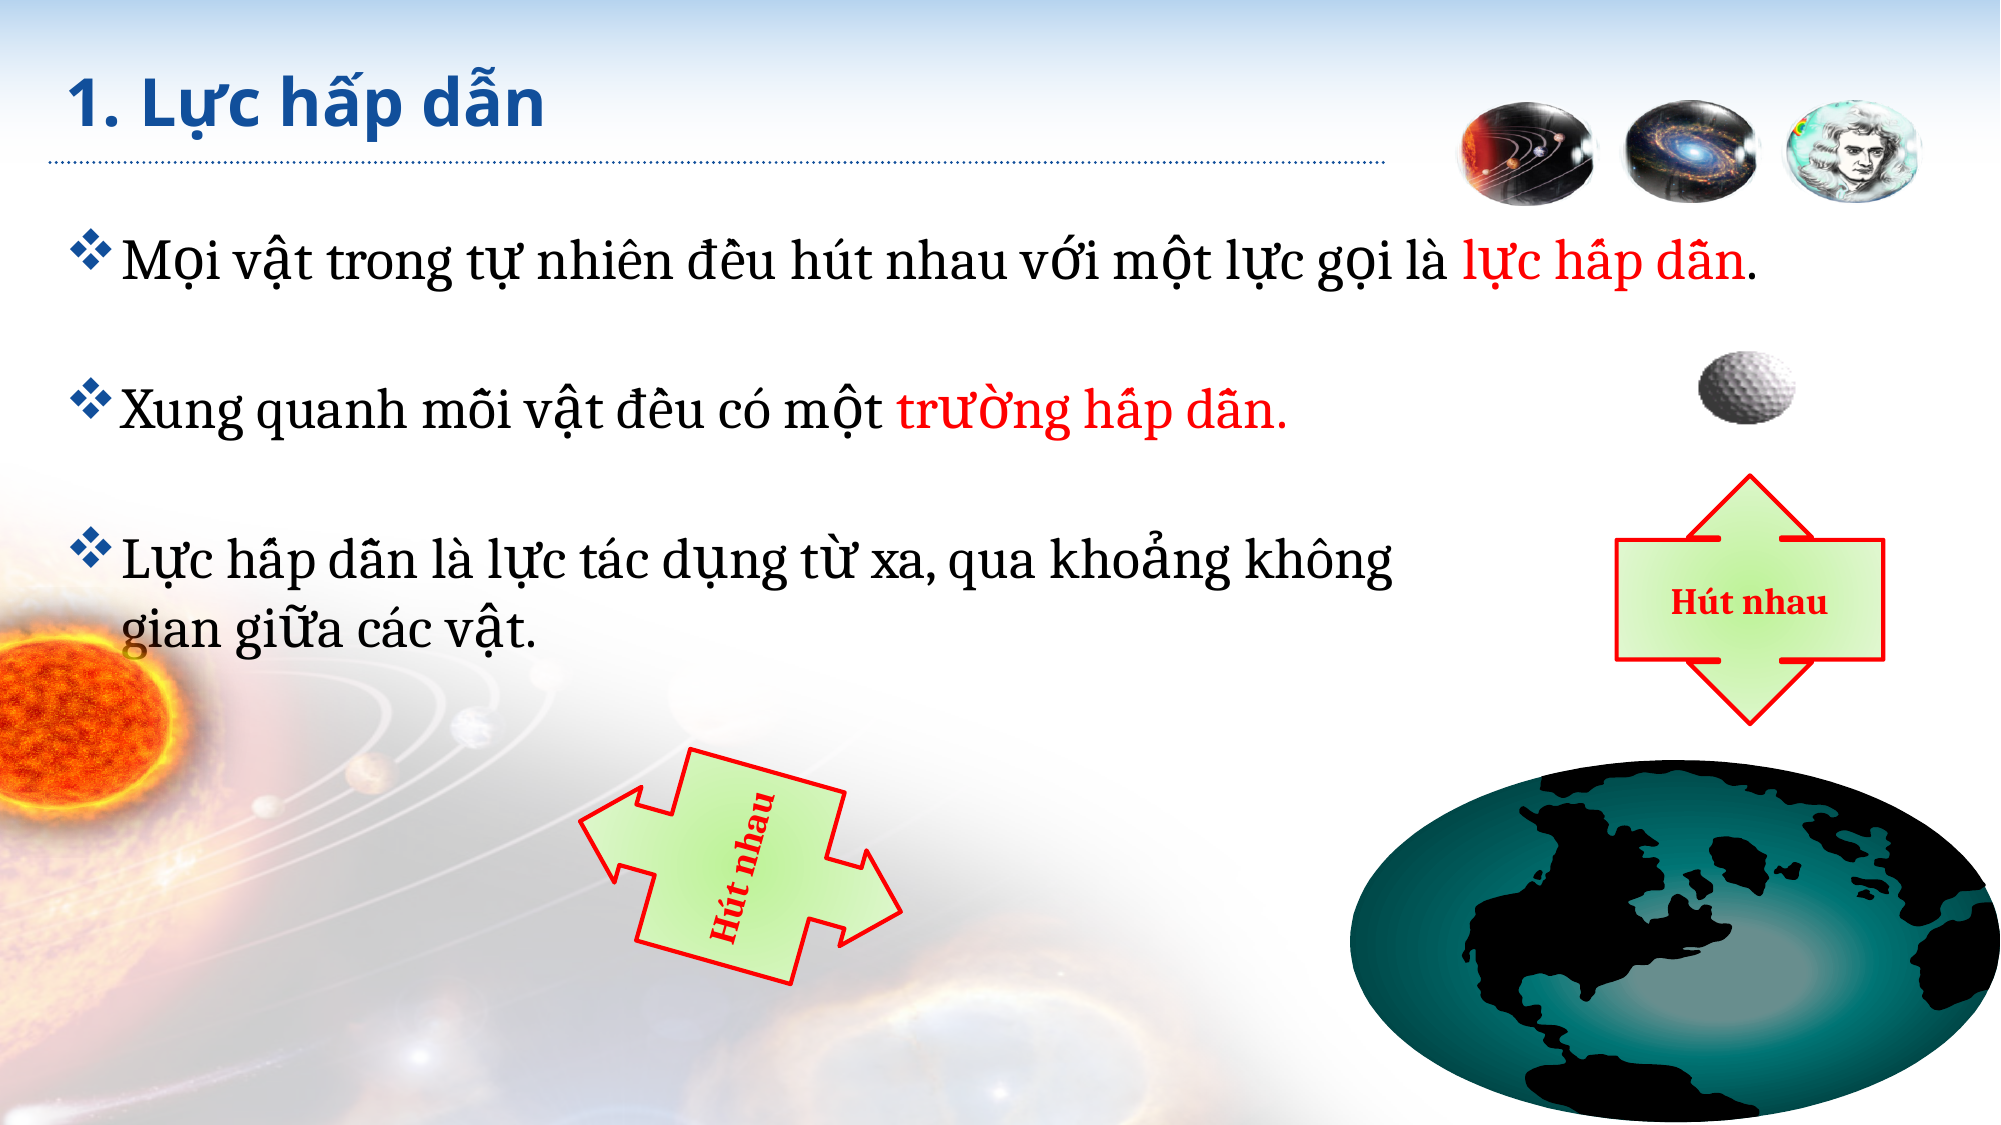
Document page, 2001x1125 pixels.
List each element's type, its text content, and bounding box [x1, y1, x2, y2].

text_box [0, 350, 2000, 1123]
title 1. Lực hấp dẫn [49, 41, 1884, 160]
list Mọi vật trong tự nhiên đều hút nhau với một lực gọi là lực hấp dẫn. [49, 213, 1884, 347]
picture [0, 87, 1934, 350]
